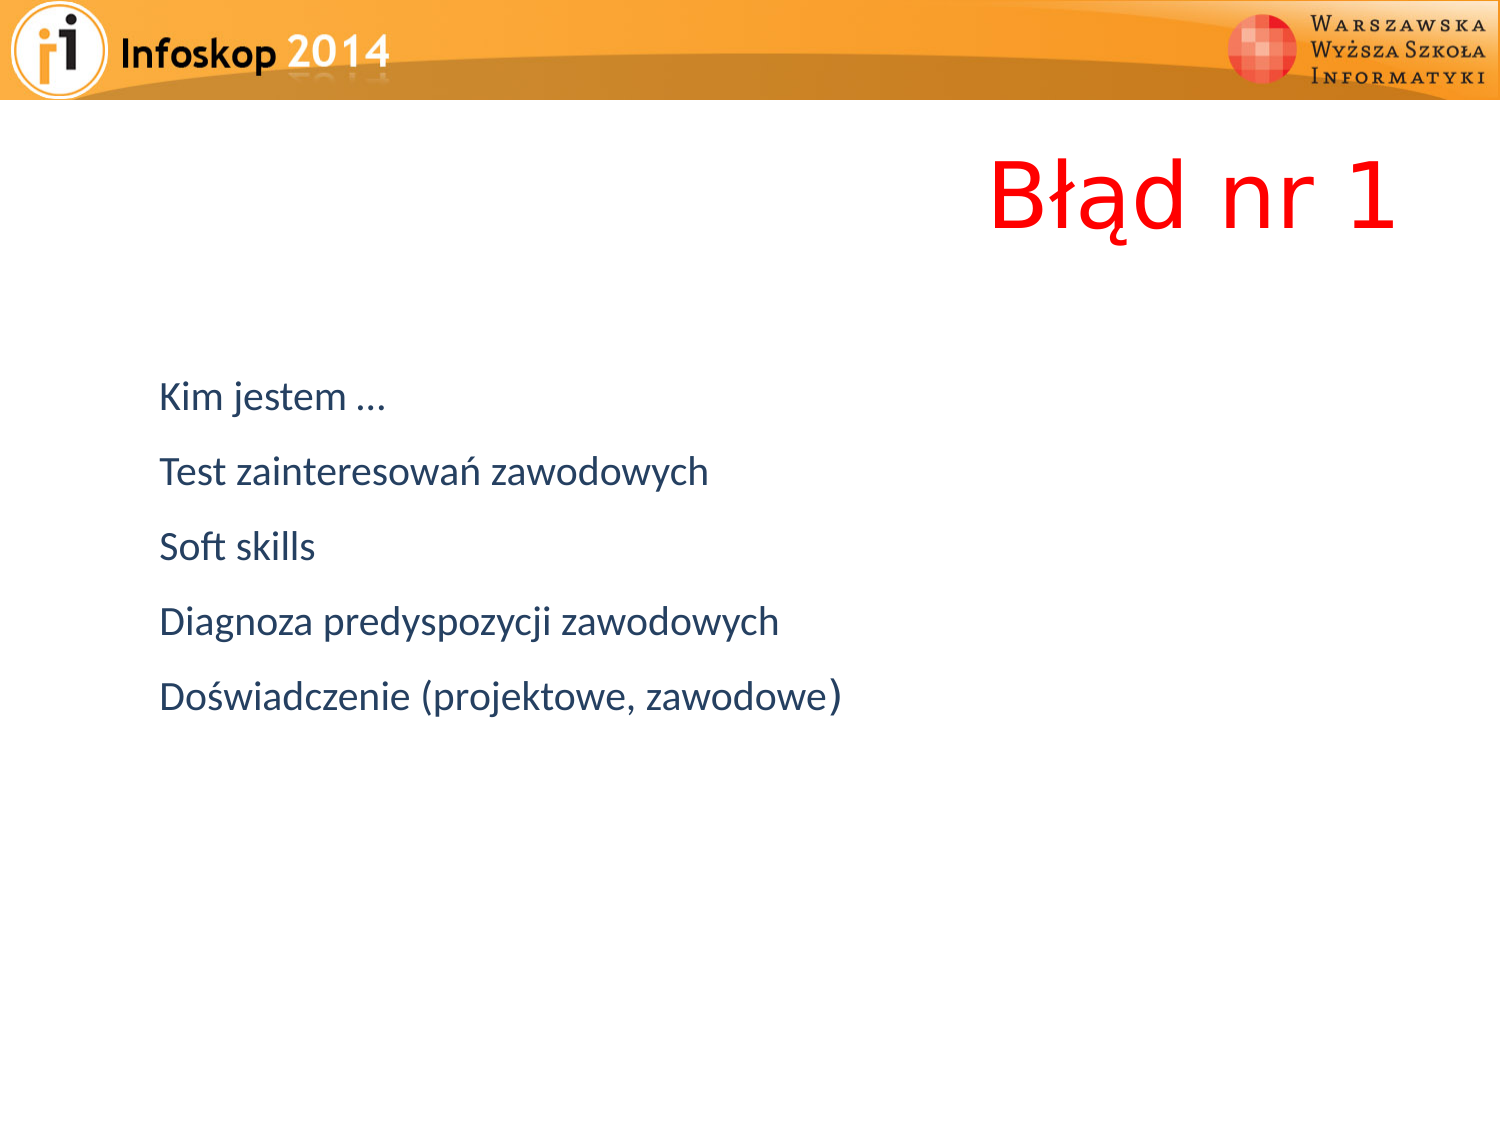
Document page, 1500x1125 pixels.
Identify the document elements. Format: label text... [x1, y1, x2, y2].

picture [0, 0, 1500, 101]
text_box Kim jestem … Test zainteresowań zawodowych Soft skills Diagnoza predyspozycji zawodowych Doświadczenie (projektowe, zawodowe) [159, 373, 1022, 787]
text_box Błąd nr 1 [986, 113, 1471, 279]
